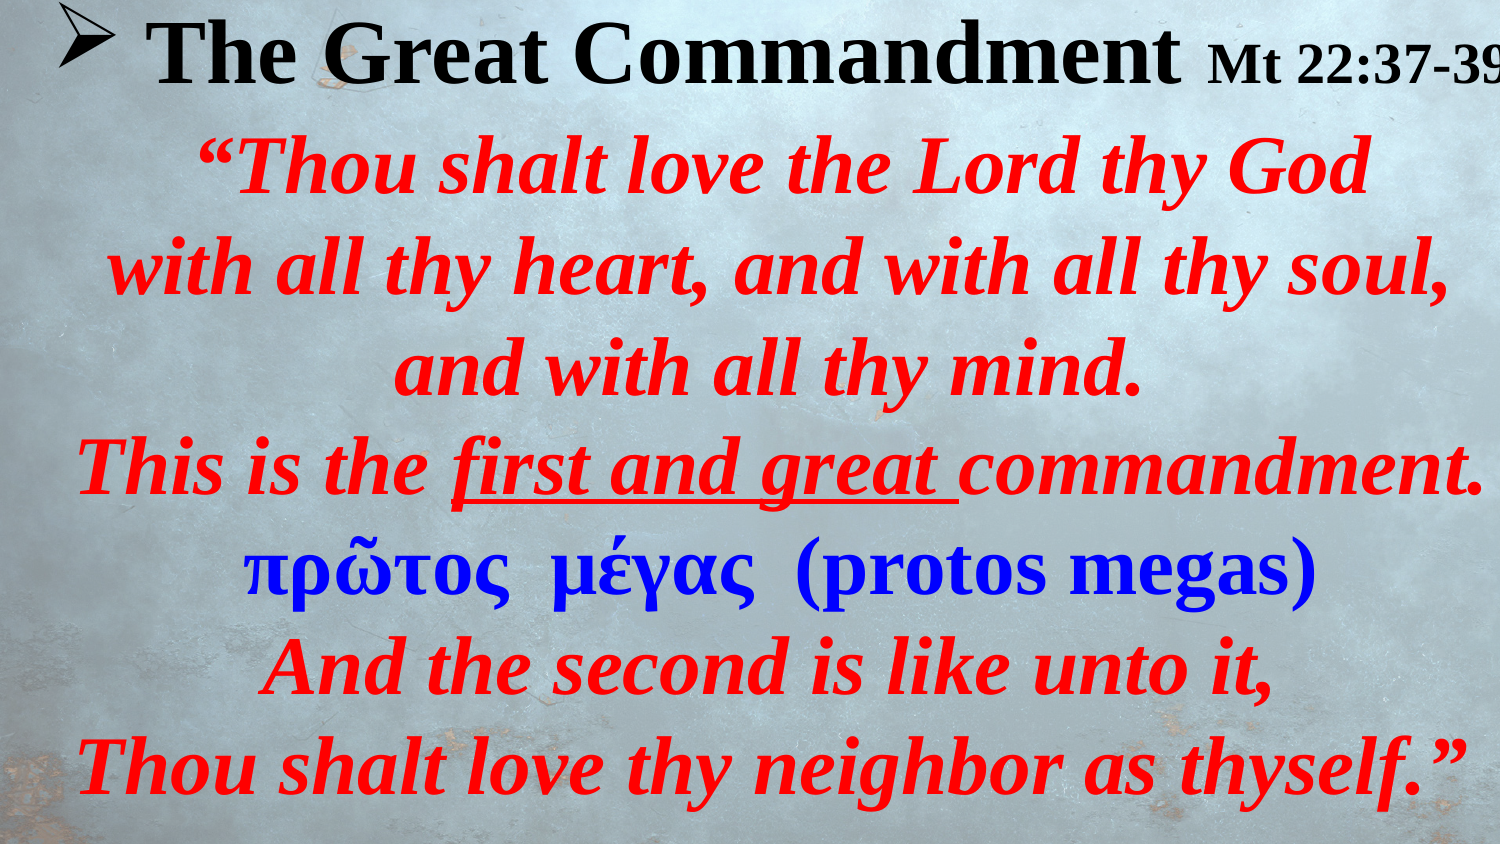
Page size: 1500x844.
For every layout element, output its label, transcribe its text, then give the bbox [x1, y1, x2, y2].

text_box The Great Commandment Mt 22:37-39 “Thou shalt love the Lord thy God with all thy heart, and with all thy soul, and with all thy mind. This is the first and great commandment. πρῶτος μέγας (protos megas) And the second is like unto it, Thou shalt love thy neighbor as thyself.” [24, 0, 1500, 819]
